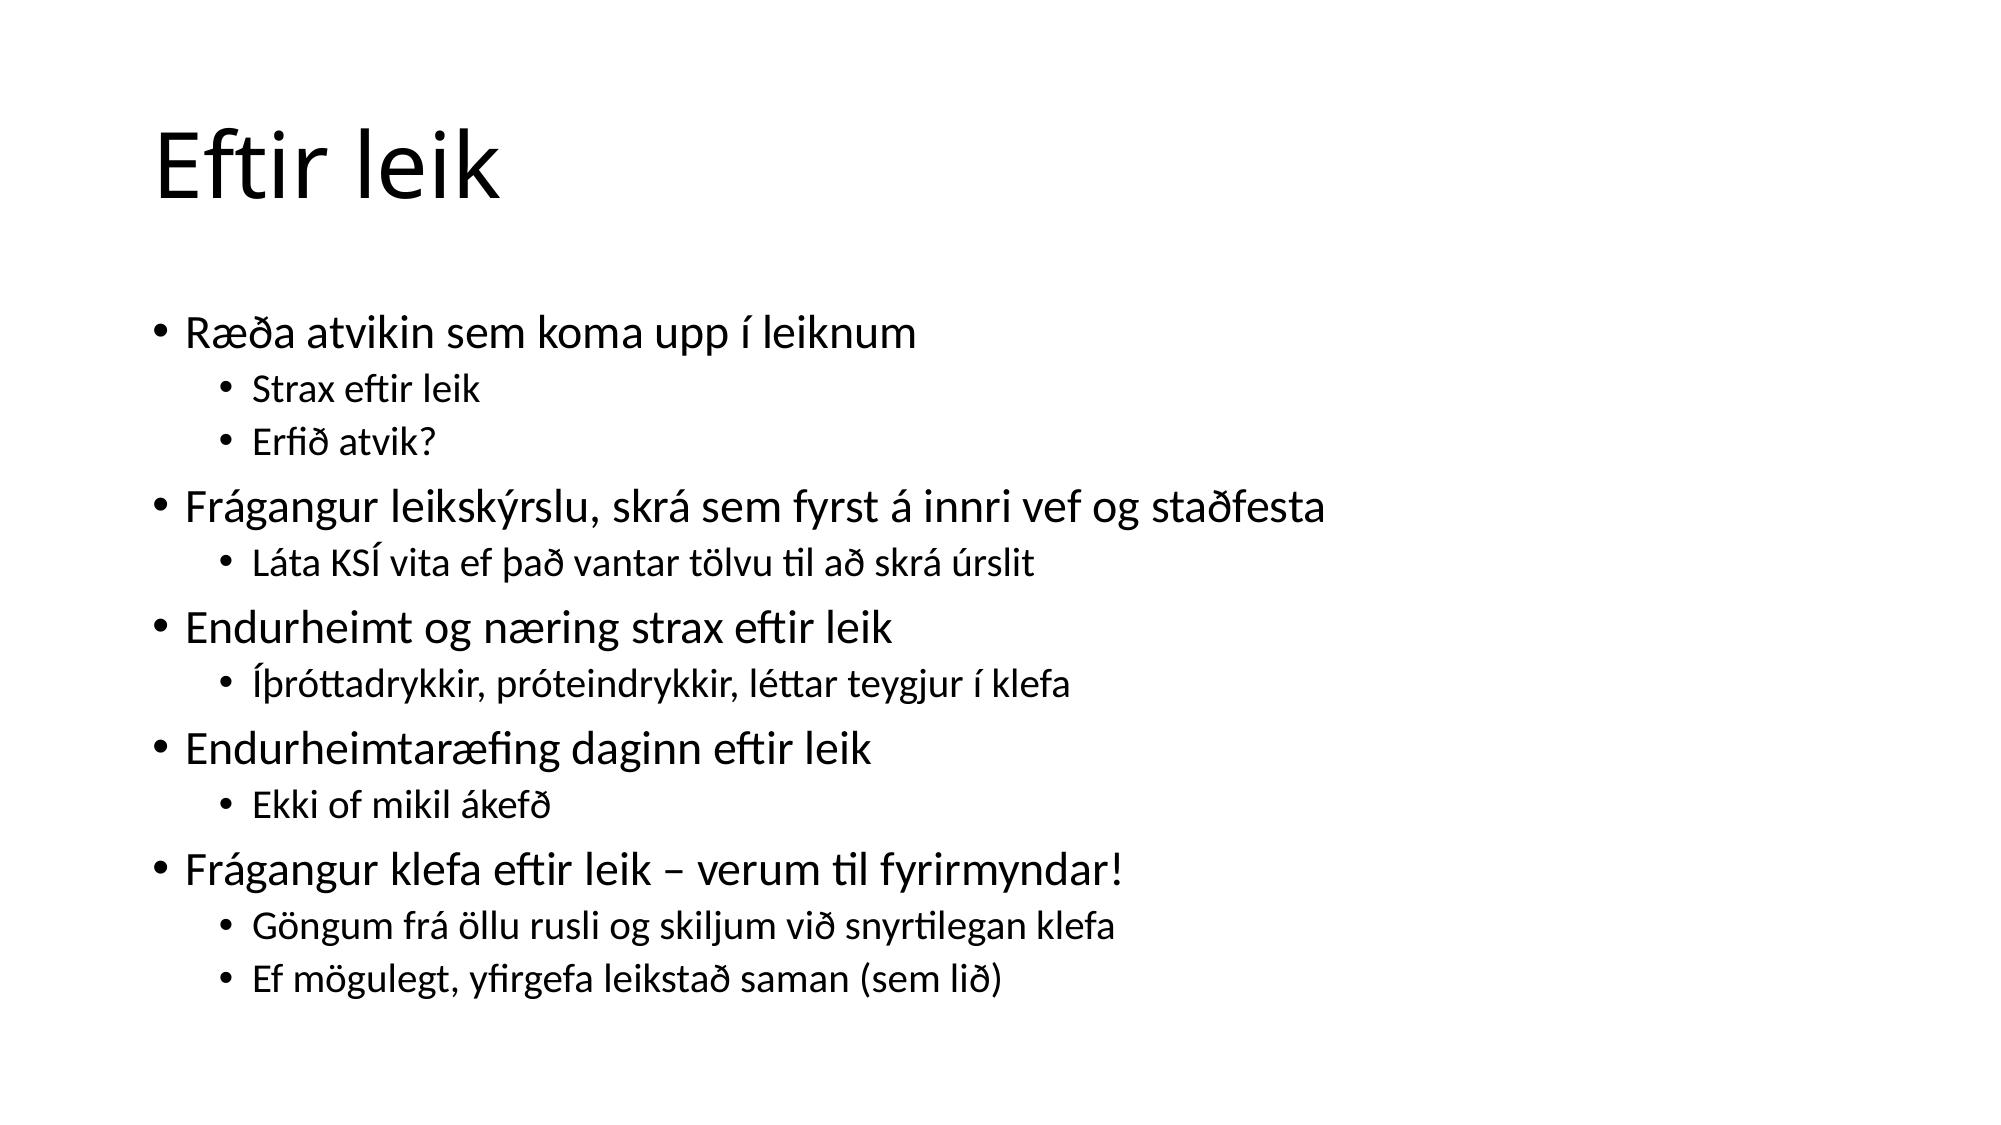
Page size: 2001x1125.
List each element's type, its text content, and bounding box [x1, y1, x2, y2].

list Ræða atvikin sem koma upp í leiknum Strax eftir leik Erfið atvik? Frágangur leikskýrslu, skrá sem fyrst á innri vef og staðfesta Láta KSÍ vita ef það vantar tölvu til að skrá úrslit Endurheimt og næring strax eftir leik Íþróttadrykkir, próteindrykkir, léttar teygjur í klefa Endurheimtaræfing daginn eftir leik Ekki of mikil ákefð Frágangur klefa eftir leik – verum til fyrirmyndar! Göngum frá öllu rusli og skiljum við snyrtilegan klefa Ef mögulegt, yfirgefa leikstað saman (sem lið) [137, 299, 1863, 1014]
title Eftir leik [137, 59, 1863, 278]
